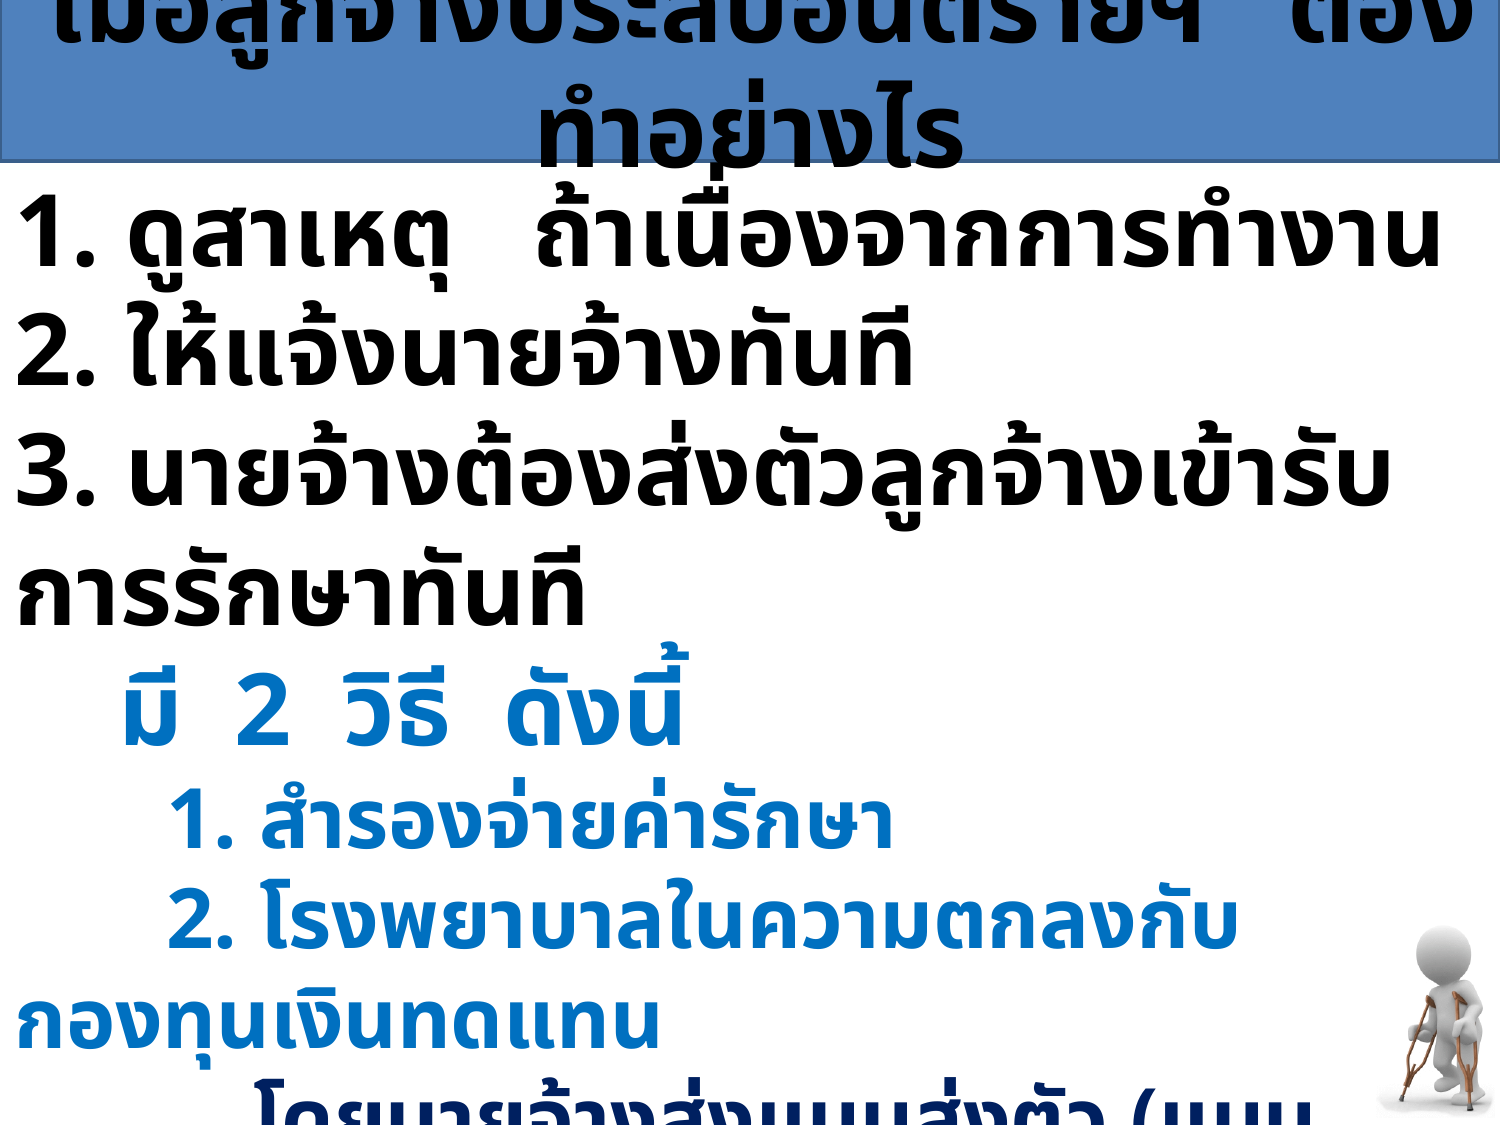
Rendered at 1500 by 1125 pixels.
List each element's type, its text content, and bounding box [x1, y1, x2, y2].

text_box 1. ดูสาเหตุ ถ้าเนื่องจากการทำงาน 2. ให้แจ้งนายจ้างทันที 3. นายจ้างต้องส่งตัวลูกจ้างเข้ารับการรักษาทันที มี 2 วิธี ดังนี้ 1. สำรองจ่ายค่ารักษา 2. โรงพยาบาลในความตกลงกับกองทุนเงินทดแทน โดยนายจ้างส่งแบบส่งตัว (แบบ กท.44) ให้ รพ. [0, 158, 1500, 1125]
text_box เมื่อลูกจ้างประสบอันตรายฯ ต้องทำอย่างไร [0, 0, 1500, 158]
picture [1375, 924, 1495, 1118]
